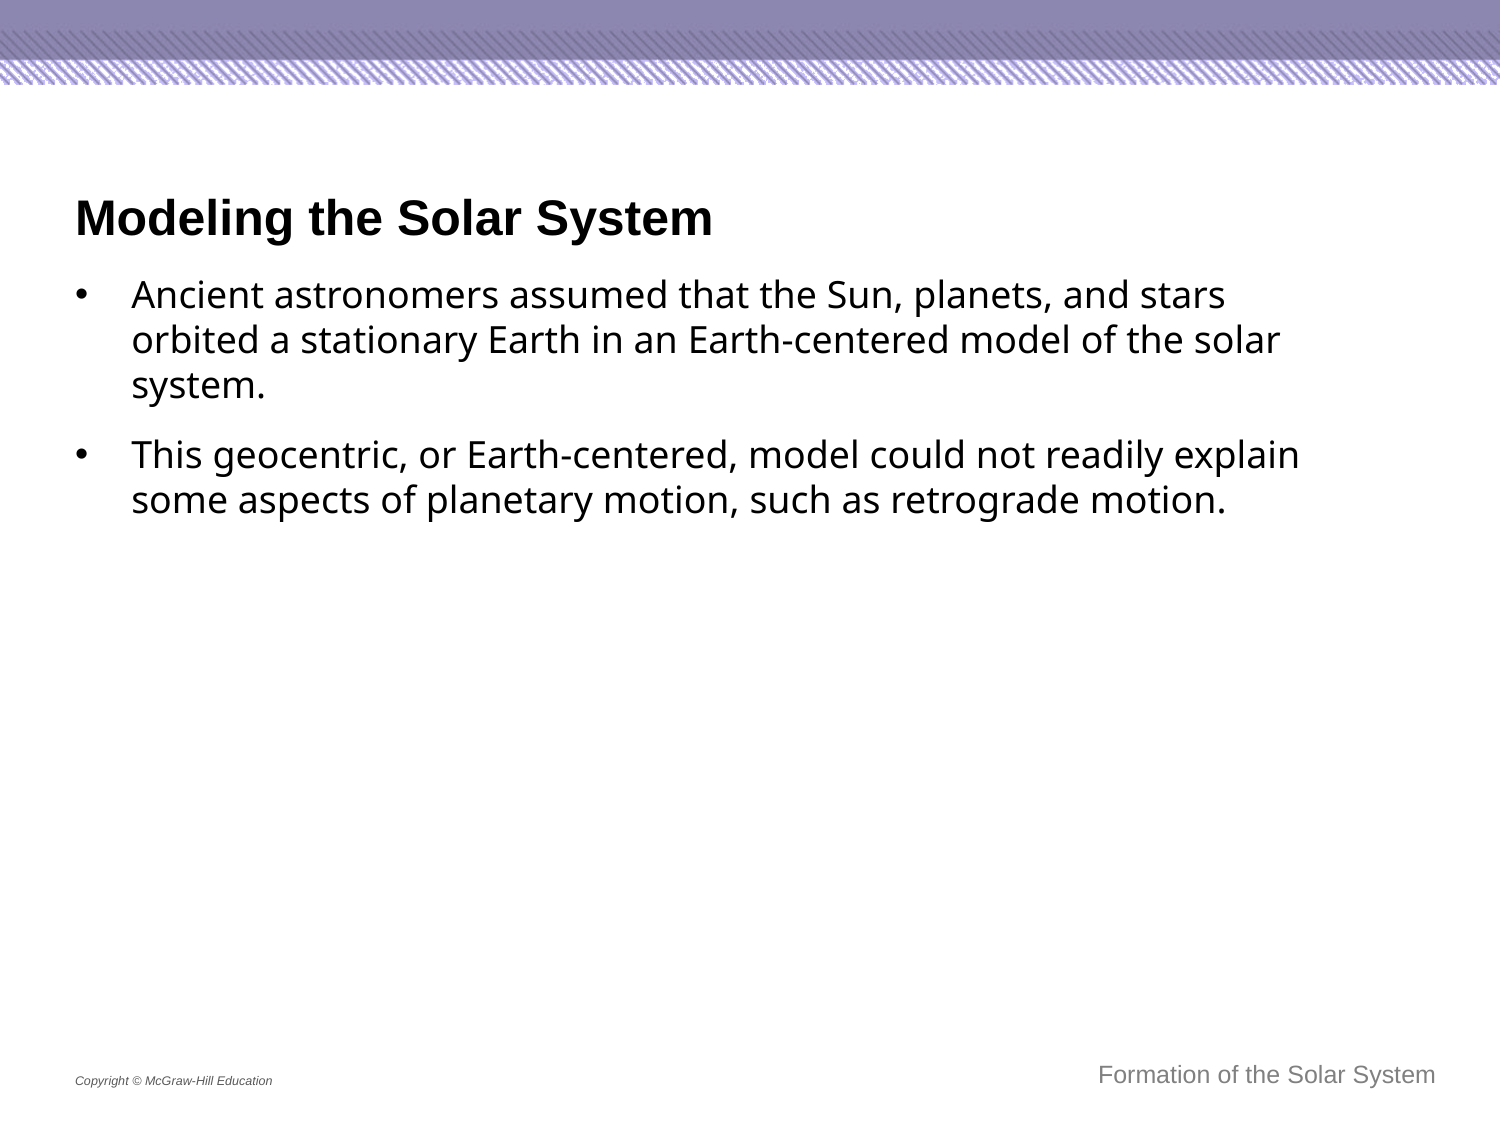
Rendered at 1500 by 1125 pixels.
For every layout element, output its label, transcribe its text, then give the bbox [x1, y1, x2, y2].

text_box Copyright © McGraw-Hill Education [74, 1043, 284, 1089]
text_box Modeling the Solar System Ancient astronomers assumed that the Sun, planets, and stars orbited a stationary Earth in an Earth-centered model of the solar system. This geocentric, or Earth-centered, model could not readily explain some aspects of planetary motion, such as retrograde motion. [75, 185, 1356, 719]
picture [0, 0, 1500, 86]
text_box Formation of the Solar System [284, 1043, 1437, 1089]
